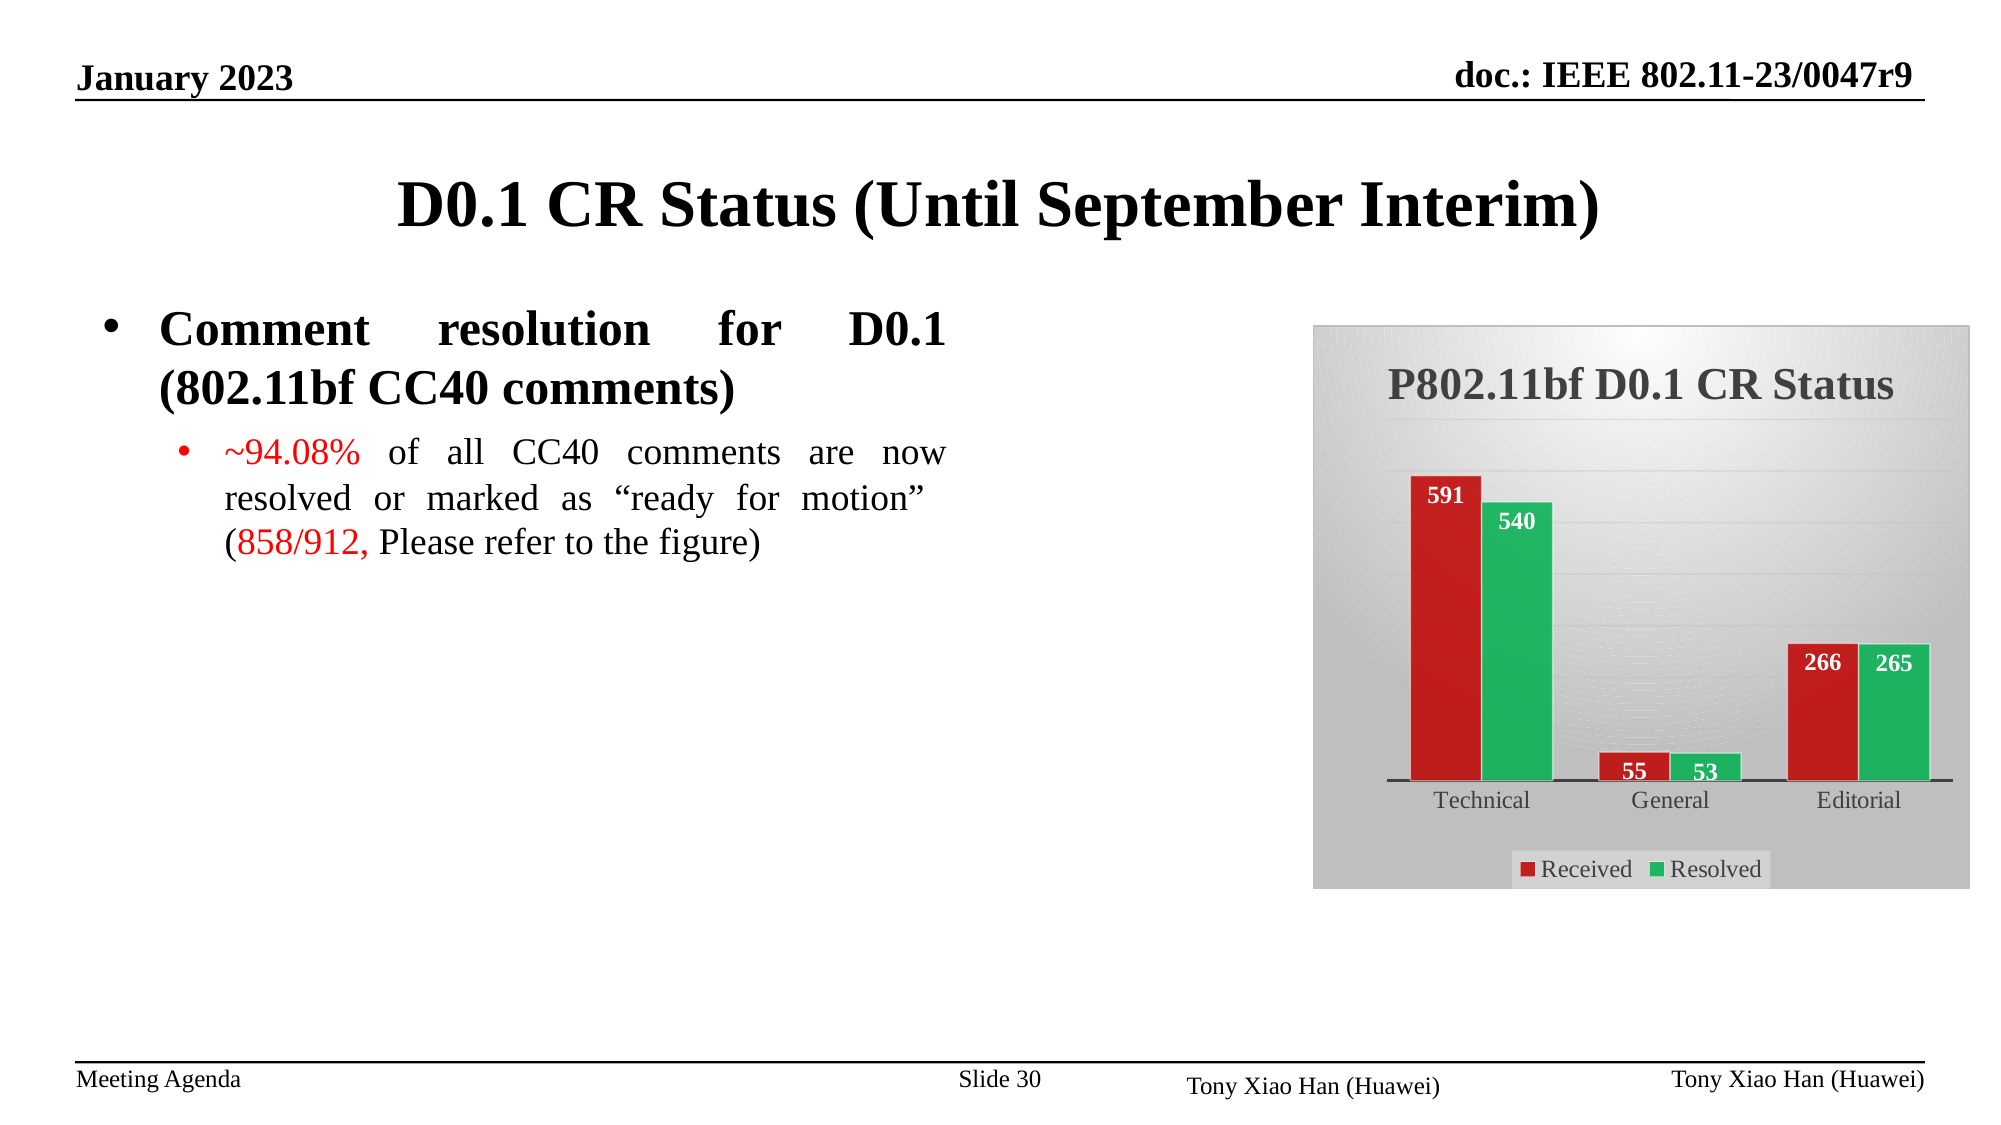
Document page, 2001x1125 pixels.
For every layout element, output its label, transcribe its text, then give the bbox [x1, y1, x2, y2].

title D0.1 CR Status (Until September Interim) [150, 112, 1850, 288]
list Comment resolution for D0.1 (802.11bf CC40 comments) ~94.08% of all CC40 comments are now resolved or marked as “ready for motion” (858/912, Please refer to the figure) [87, 287, 963, 1013]
footer Tony Xiao Han (Huawei) [1171, 1062, 1869, 1092]
chart [1312, 324, 1971, 890]
